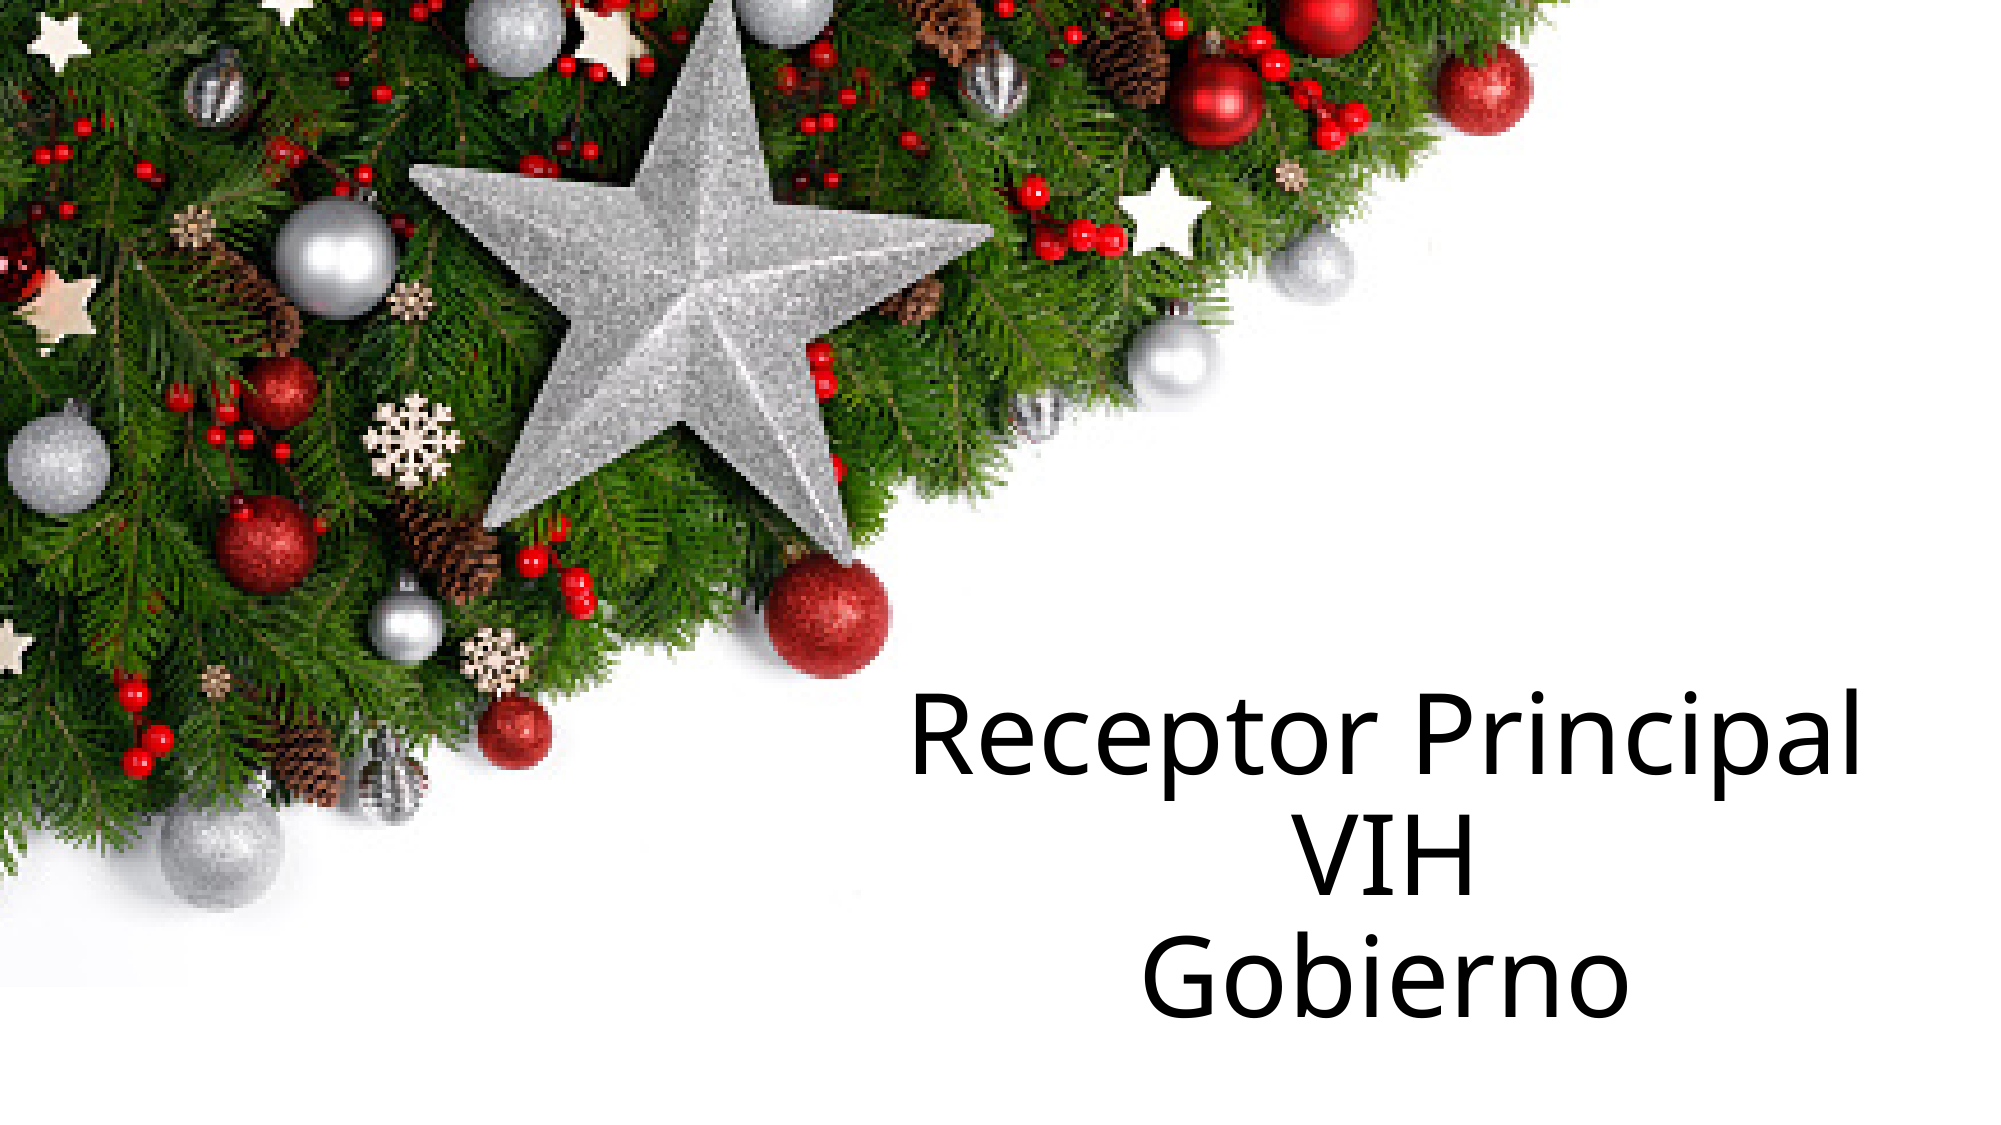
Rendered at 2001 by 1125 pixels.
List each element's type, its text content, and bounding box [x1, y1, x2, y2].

title Receptor Principal VIH Gobierno [830, 717, 1942, 1001]
picture [0, 0, 1904, 987]
